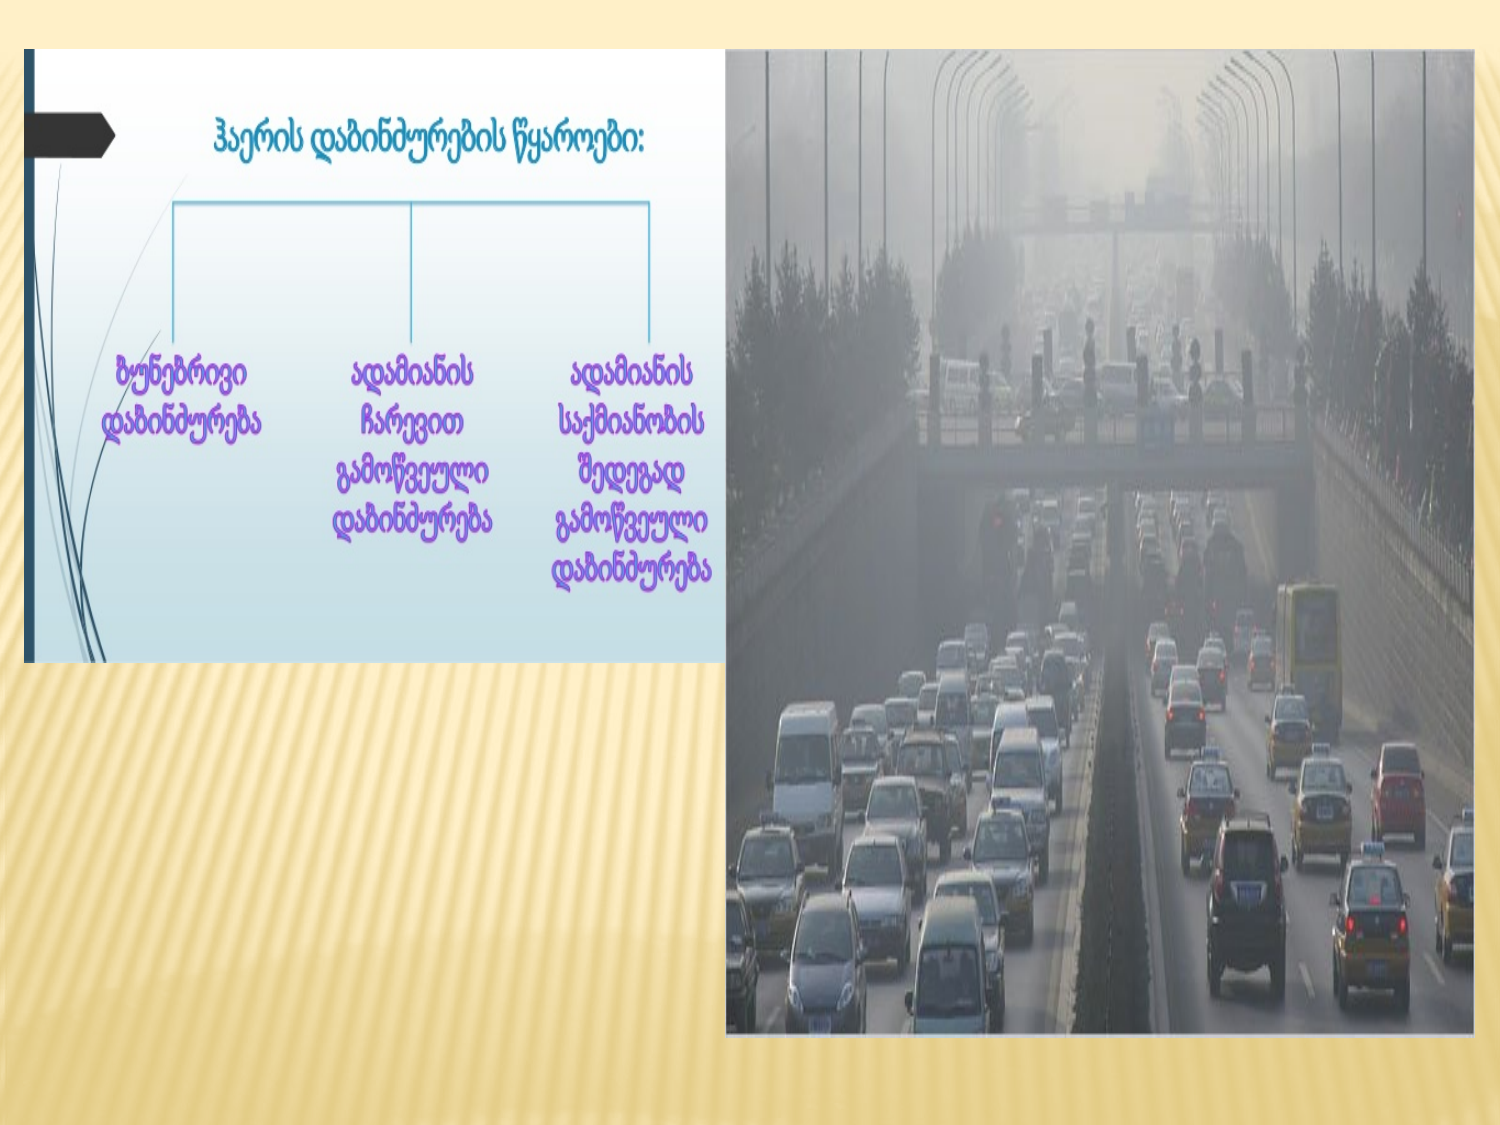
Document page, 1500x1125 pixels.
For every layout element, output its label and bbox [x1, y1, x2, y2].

picture [24, 49, 1476, 1038]
